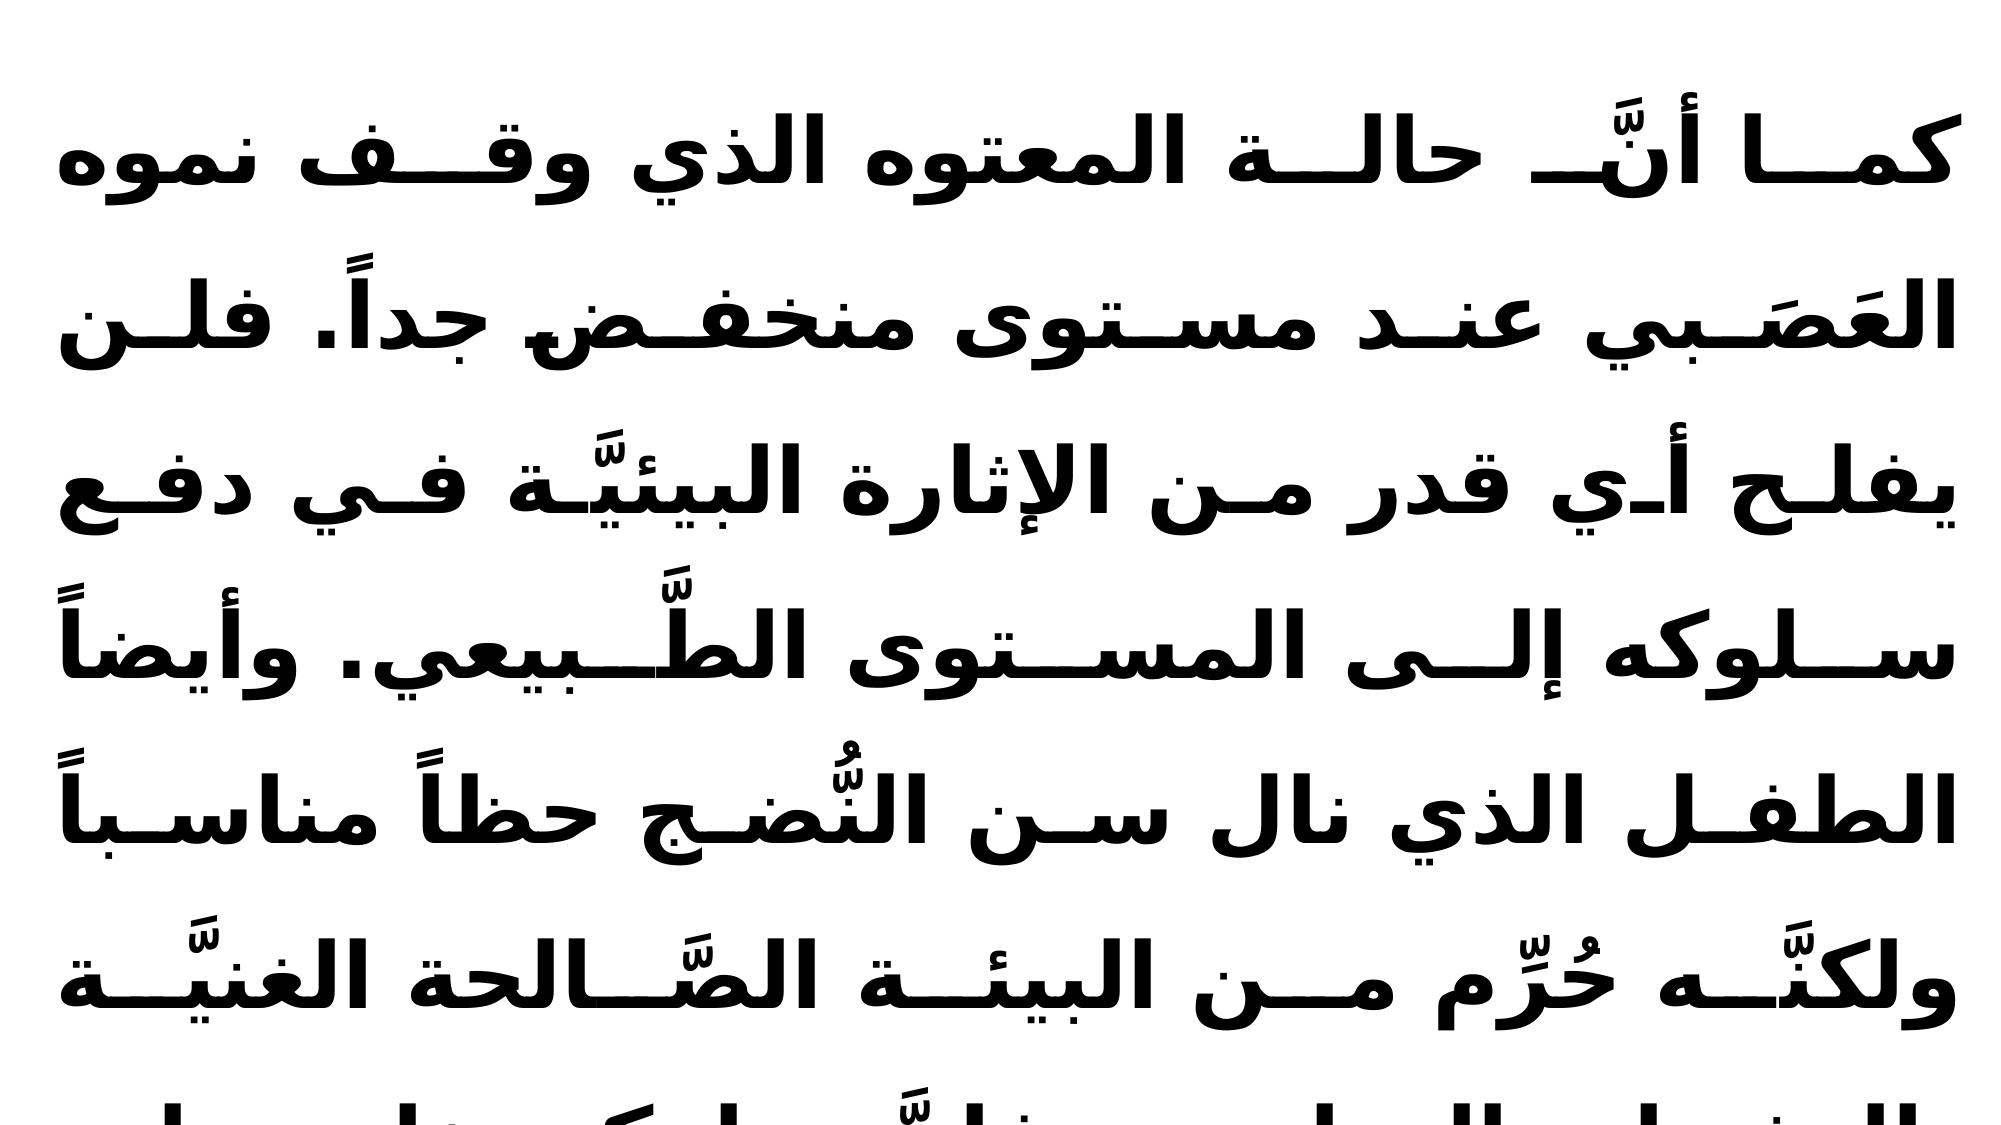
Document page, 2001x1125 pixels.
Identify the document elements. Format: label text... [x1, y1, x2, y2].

list كما أنَّ حالة المعتوه الذي وقف نموه العَصَبي عند مستوى منخفض جداً. فلن يفلح أي قدر من الإثارة البيئيَّة في دفع سلوكه إلى المستوى الطَّبيعي. وأيضاً الطفل الذي نال سن النُّضج حظاً مناسباً ولكنَّه حُرِّم من البيئة الصَّالحة الغنيَّة بالمثيرات المناسبة، فإنَّ سلوكه يغلب عليه الطَّابع الطِّفلي البسيط غير المناسب للمواقف الَتي تعرض له. [40, 29, 1978, 1116]
